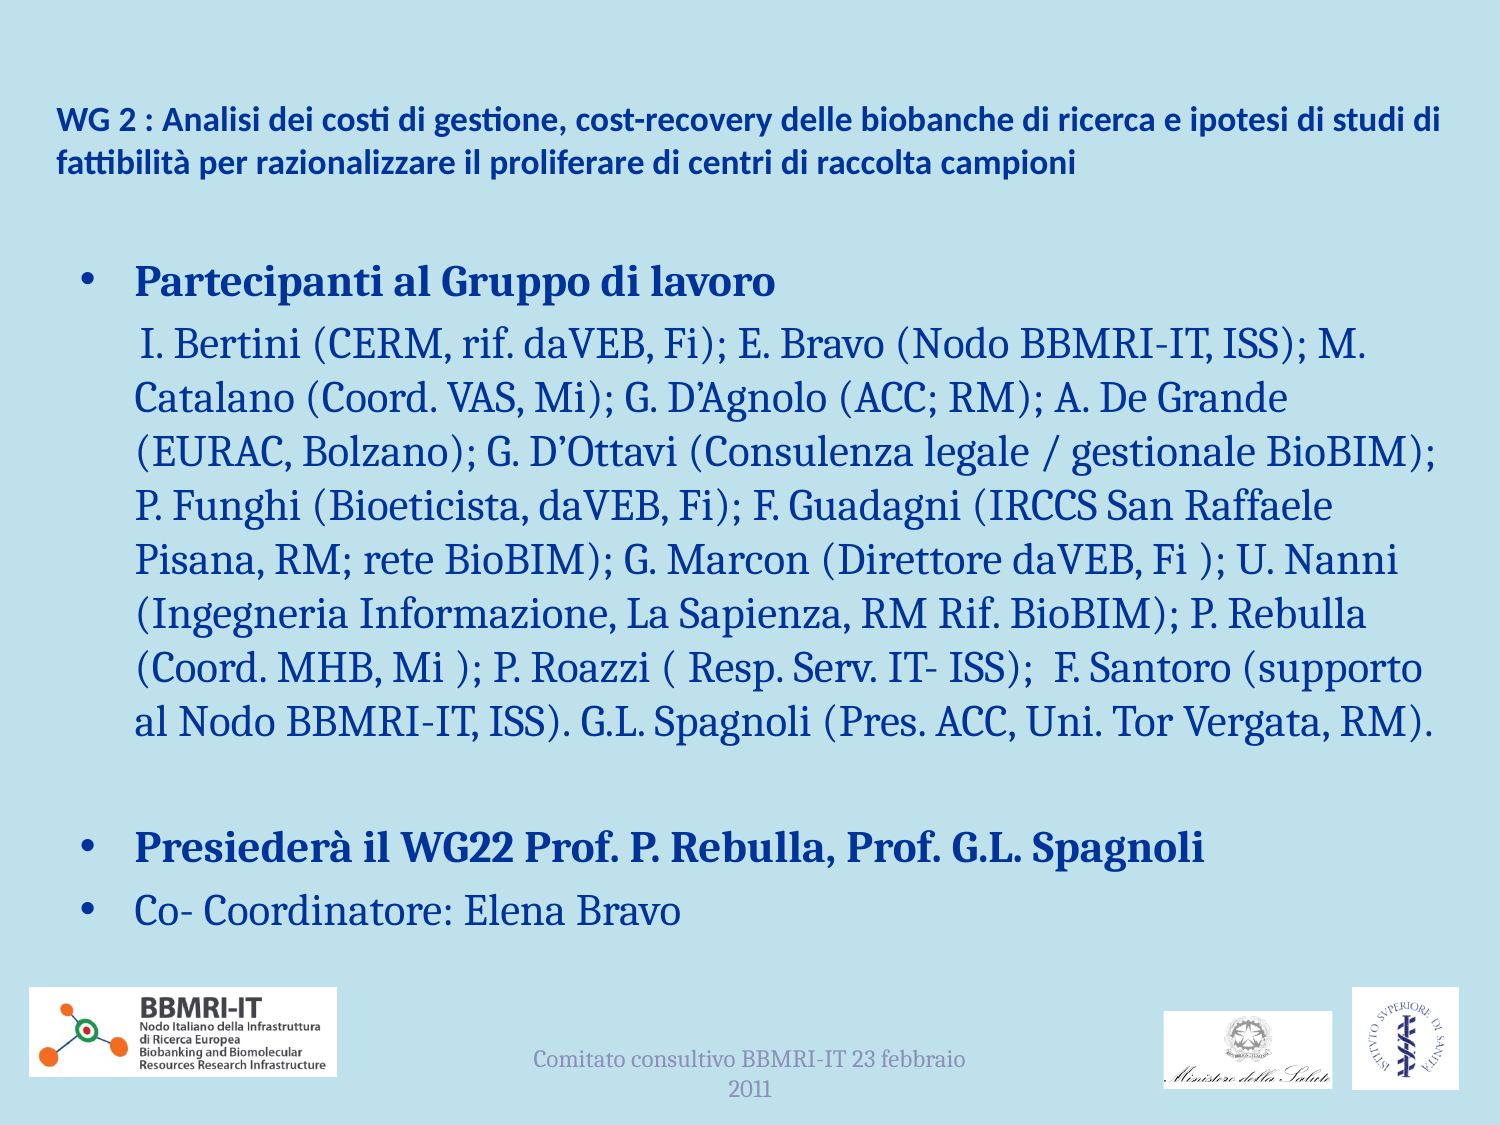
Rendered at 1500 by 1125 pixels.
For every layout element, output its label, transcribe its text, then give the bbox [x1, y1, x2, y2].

picture [1352, 987, 1459, 1091]
title WG 2 : Analisi dei costi di gestione, cost-recovery delle biobanche di ricerca e ipotesi di studi di fattibilità per razionalizzare il proliferare di centri di raccolta campioni [40, 44, 1471, 233]
picture [1163, 1011, 1333, 1090]
picture [29, 987, 337, 1078]
list Partecipanti al Gruppo di lavoro I. Bertini (CERM, rif. daVEB, Fi); E. Bravo (Nodo BBMRI-IT, ISS); M. Catalano (Coord. VAS, Mi); G. D’Agnolo (ACC; RM); A. De Grande (EURAC, Bolzano); G. D’Ottavi (Consulenza legale / gestionale BioBIM); P. Funghi (Bioeticista, daVEB, Fi); F. Guadagni (IRCCS San Raffaele Pisana, RM; rete BioBIM); G. Marcon (Direttore daVEB, Fi ); U. Nanni (Ingegneria Informazione, La Sapienza, RM Rif. BioBIM); P. Rebulla (Coord. MHB, Mi ); P. Roazzi ( Resp. Serv. IT- ISS); F. Santoro (supporto al Nodo BBMRI-IT, ISS). G.L. Spagnoli (Pres. ACC, Uni. Tor Vergata, RM). Presiederà il WG22 Prof. P. Rebulla, Prof. G.L. Spagnoli Co- Coordinatore: Elena Bravo [64, 243, 1460, 987]
footer Comitato consultivo BBMRI-IT 23 febbraio 2011 [512, 1042, 988, 1103]
